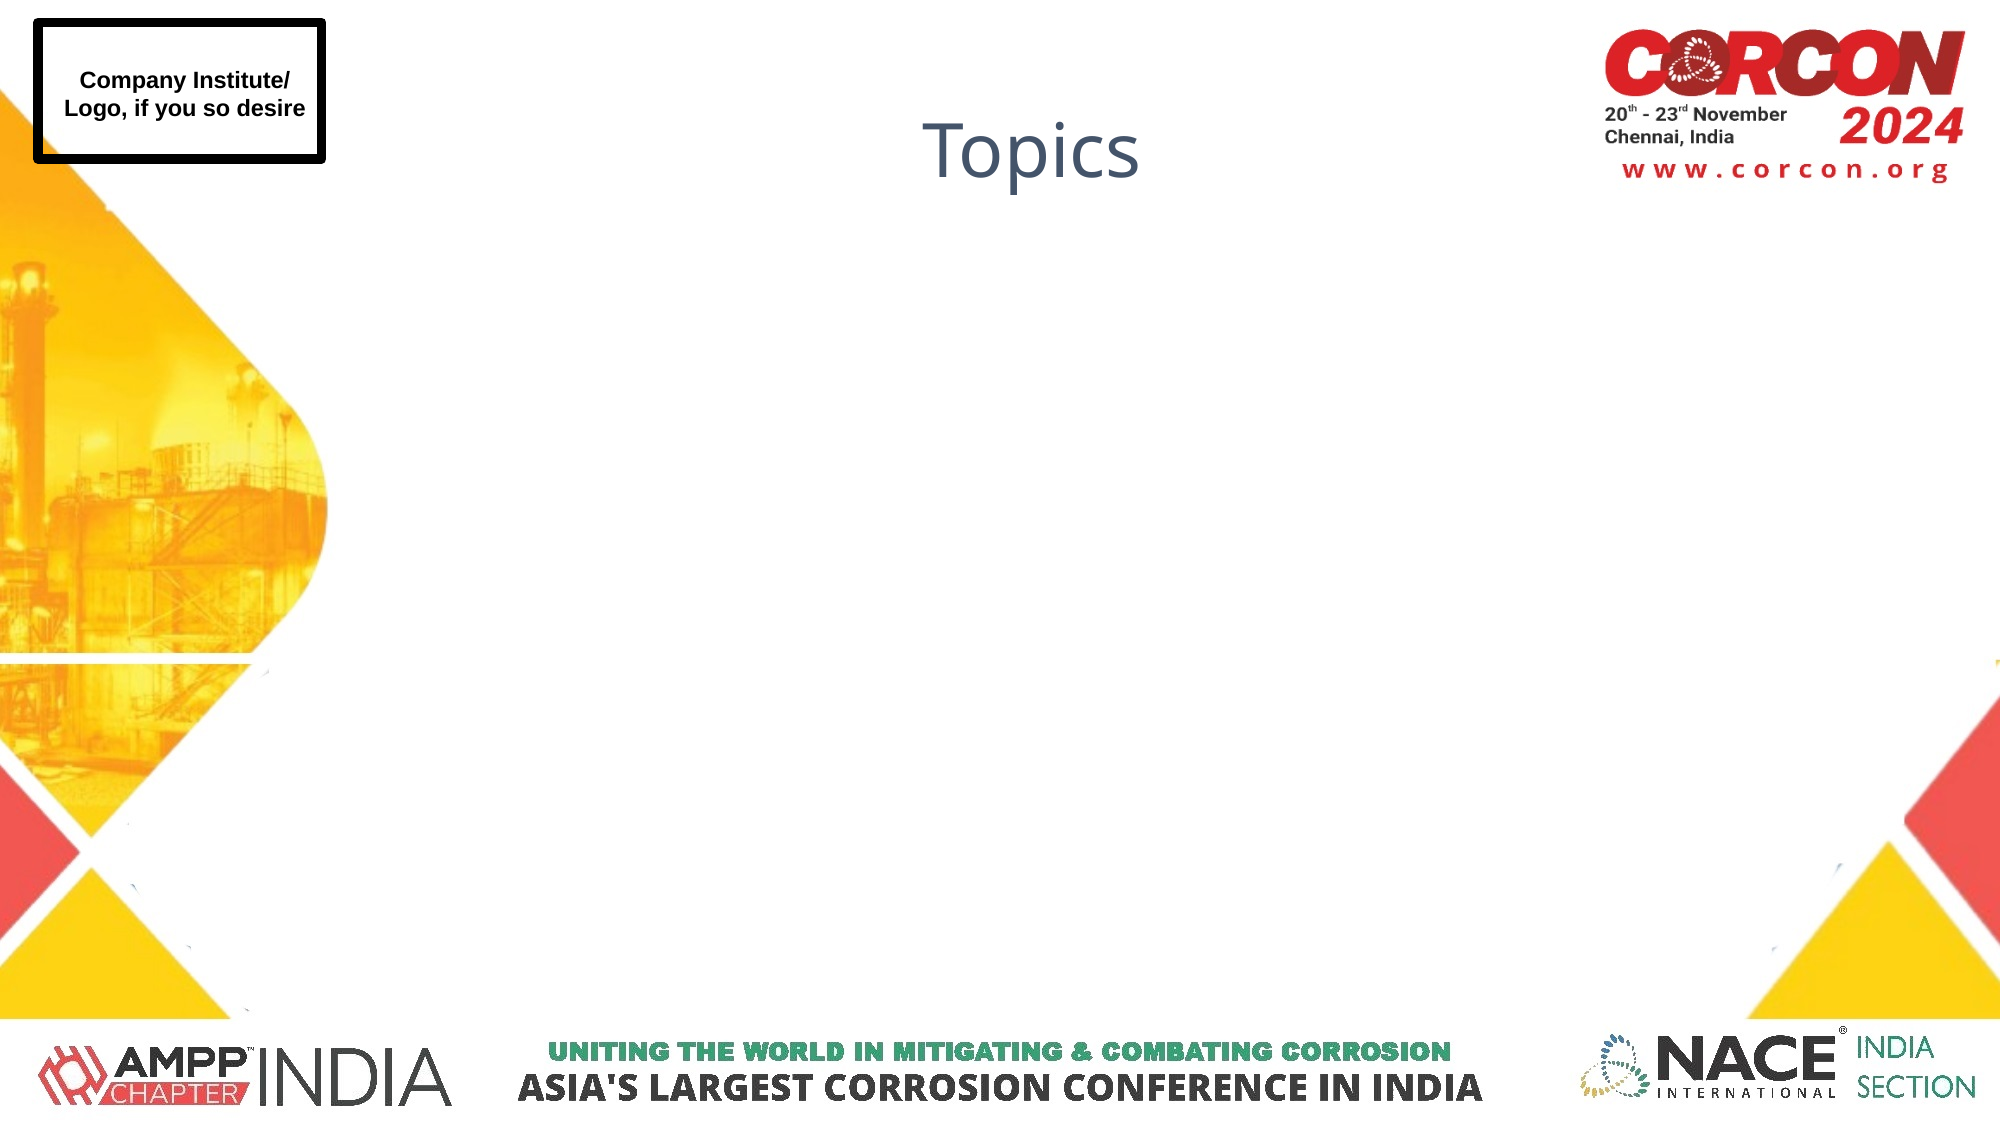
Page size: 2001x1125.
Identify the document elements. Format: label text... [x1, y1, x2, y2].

text_box Company Institute/ Logo, if you so desire [42, 59, 327, 127]
text_box [37, 22, 322, 160]
text_box Topics [356, 95, 1707, 283]
picture [0, 0, 2000, 1125]
